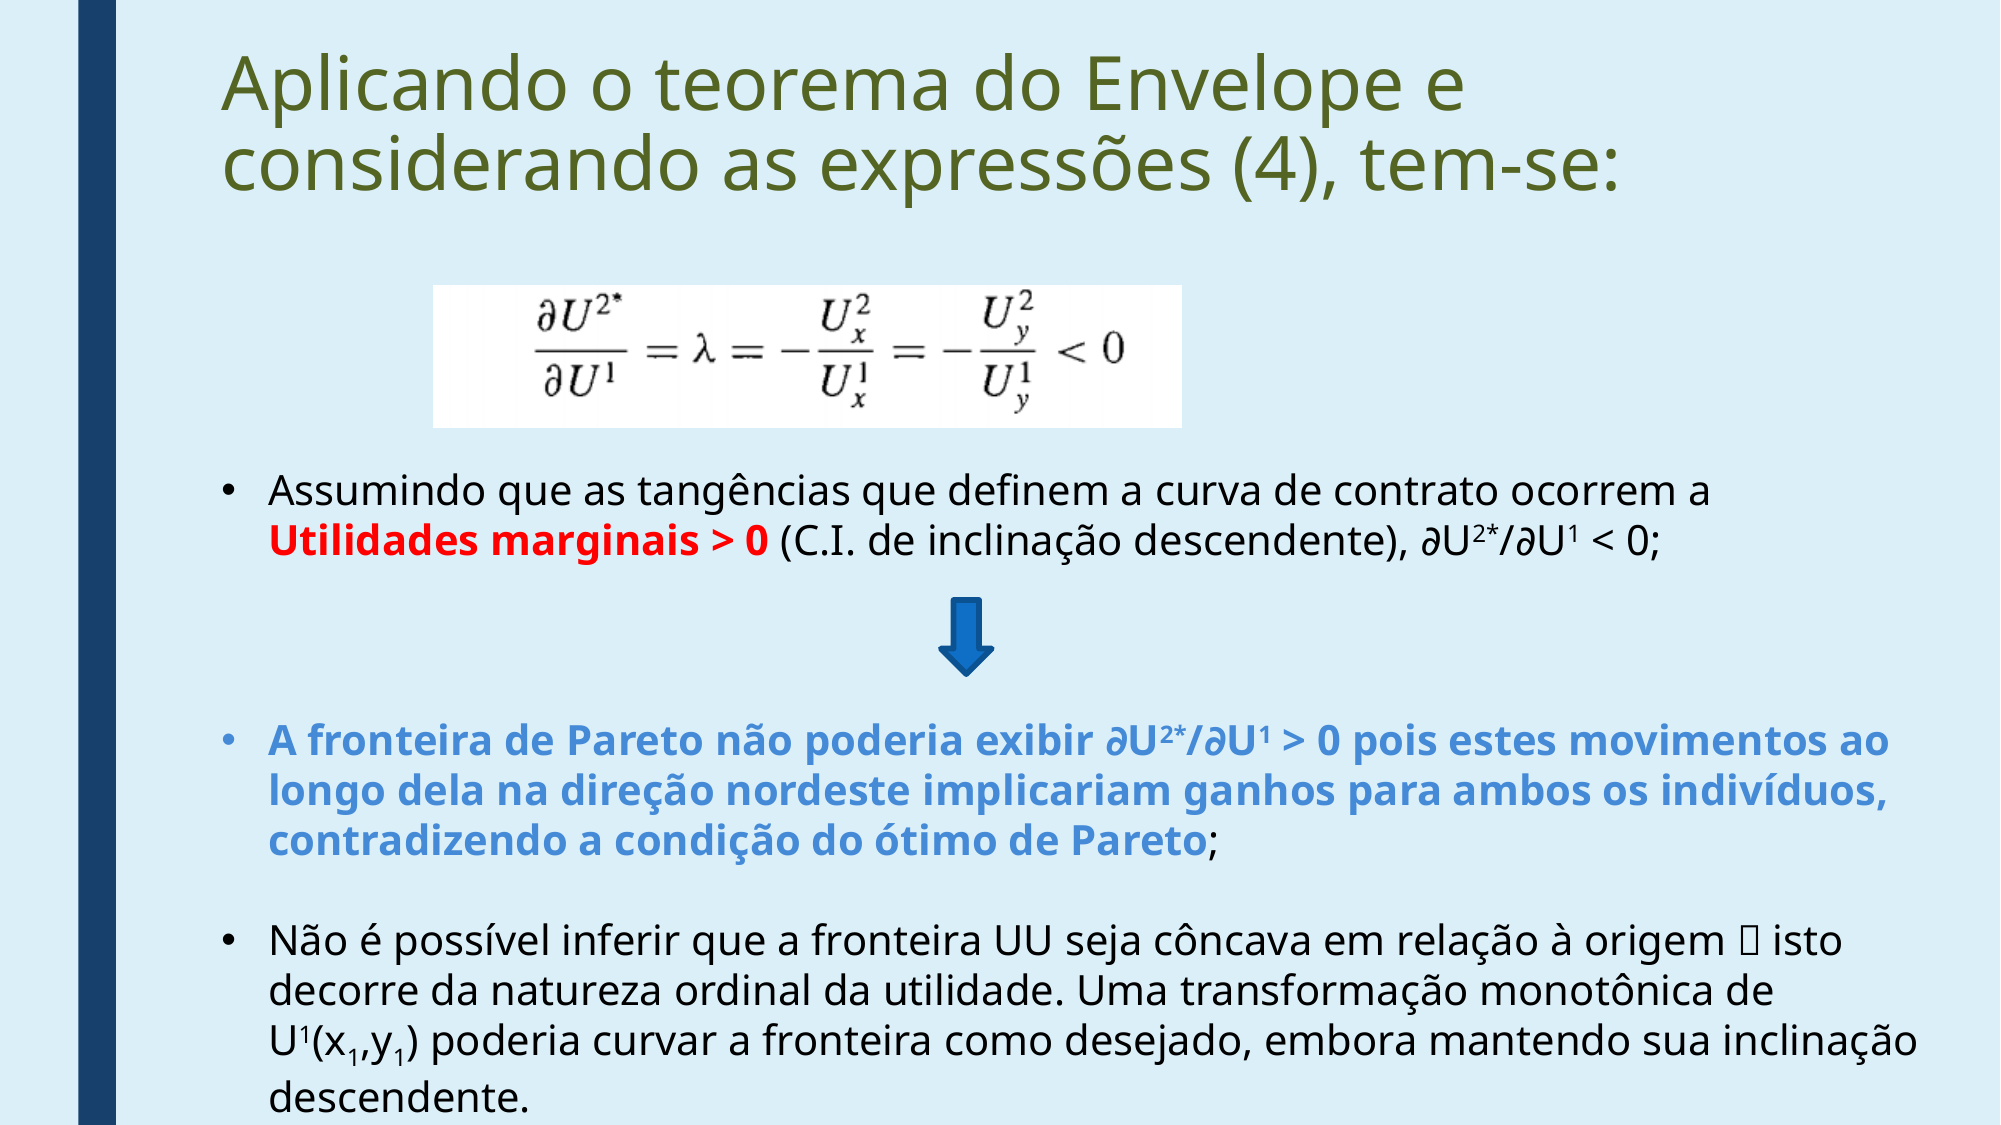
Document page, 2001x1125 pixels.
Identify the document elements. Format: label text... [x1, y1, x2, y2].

title Aplicando o teorema do Envelope e considerando as expressões (4), tem-se: [206, 38, 1782, 183]
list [433, 285, 1182, 428]
text_box [938, 597, 995, 677]
text_box Assumindo que as tangências que definem a curva de contrato ocorrem a Utilidades marginais > 0 (C.I. de inclinação descendente), ∂U2*/∂U1 < 0; A fronteira de Pareto não poderia exibir ∂U2*/∂U1 > 0 pois estes movimentos ao longo dela na direção nordeste implicariam ganhos para ambos os indivíduos, contradizendo a condição do ótimo de Pareto; Não é possível inferir que a fronteira UU seja côncava em relação à origem  isto decorre da natureza ordinal da utilidade. Uma transformação monotônica de U1(x1,y1) poderia curvar a fronteira como desejado, embora mantendo sua inclinação descendente. [206, 456, 1942, 1125]
